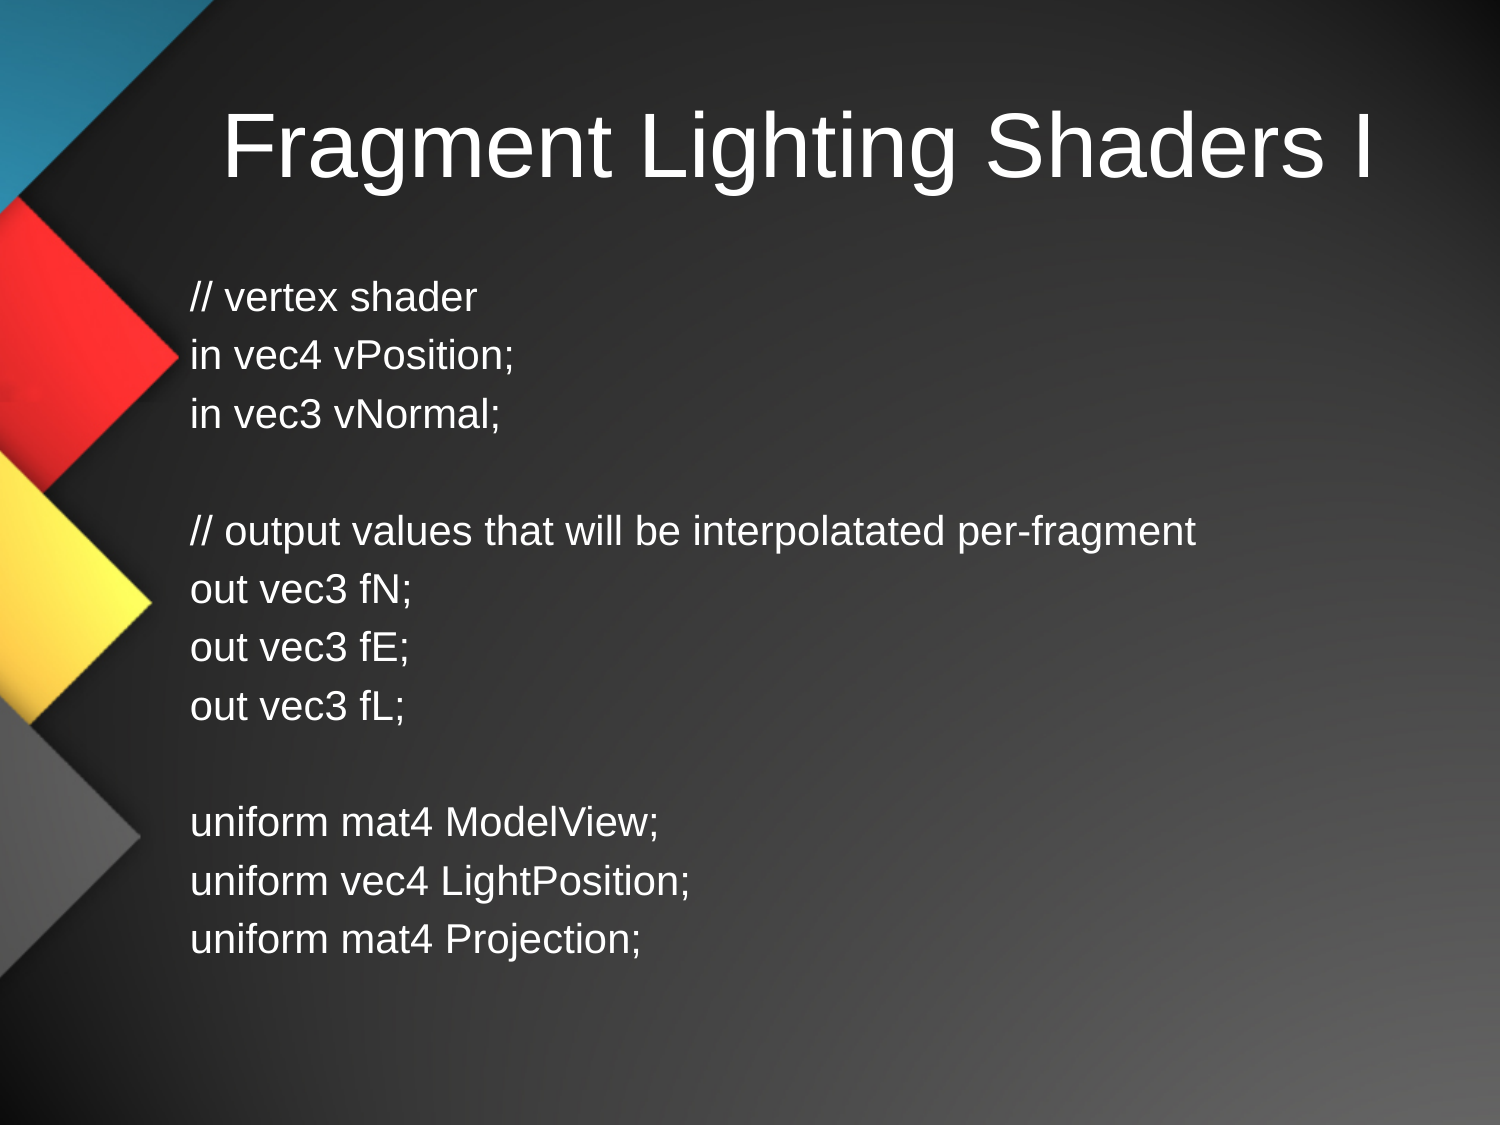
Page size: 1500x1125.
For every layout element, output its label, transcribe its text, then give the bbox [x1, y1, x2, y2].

list // vertex shader in vec4 vPosition; in vec3 vNormal; // output values that will be interpolatated per-fragment out vec3 fN; out vec3 fE; out vec3 fL; uniform mat4 ModelView; uniform vec4 LightPosition; uniform mat4 Projection; [174, 262, 1426, 1006]
title Fragment Lighting Shaders I [174, 44, 1426, 238]
picture [0, 0, 1500, 1125]
